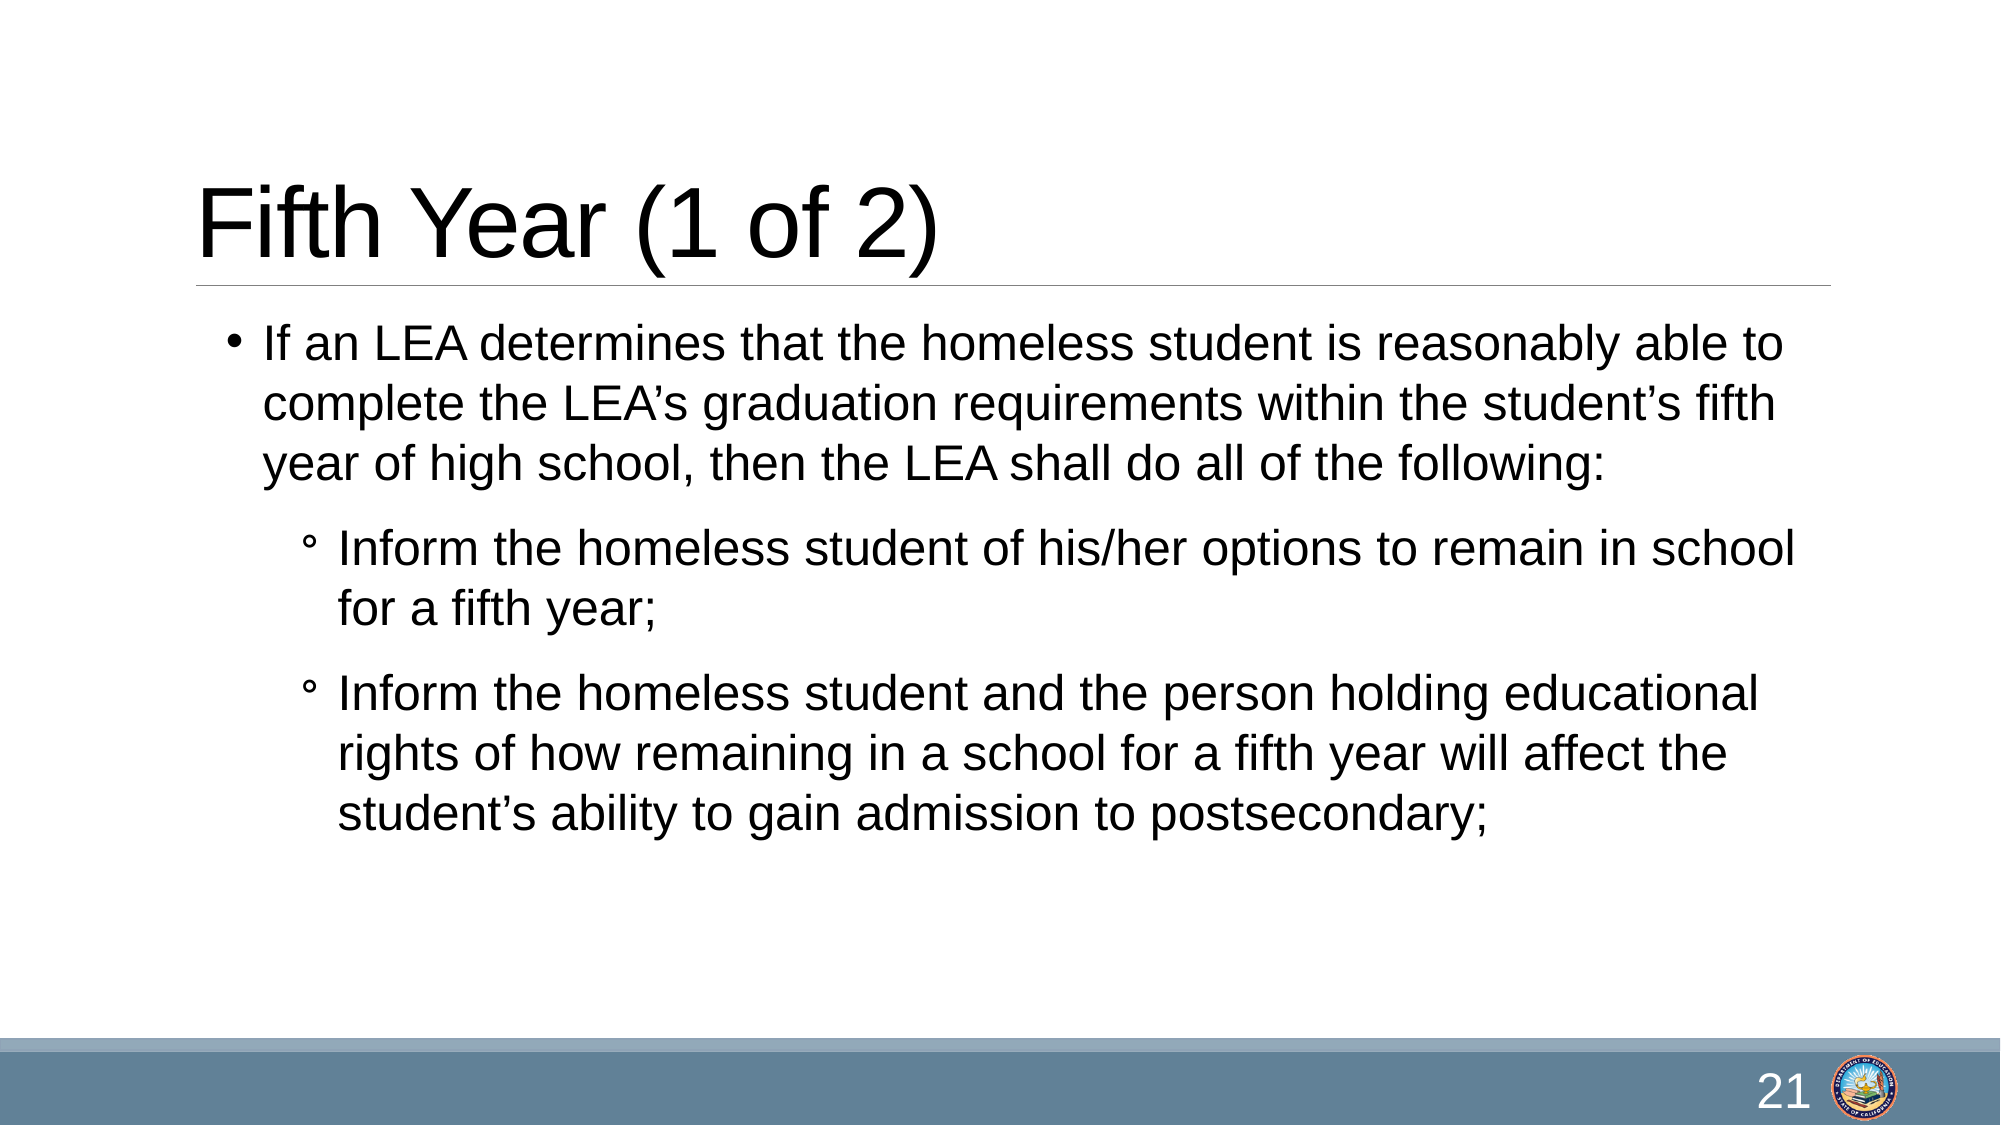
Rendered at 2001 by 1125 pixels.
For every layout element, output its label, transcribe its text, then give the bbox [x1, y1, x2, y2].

title Fifth Year (1 of 2) [180, 47, 1830, 285]
slide_number 21 [1611, 1059, 1827, 1119]
picture [1831, 1055, 1899, 1122]
list If an LEA determines that the homeless student is reasonably able to complete the LEA’s graduation requirements within the student’s fifth year of high school, then the LEA shall do all of the following: Inform the homeless student of his/her options to remain in school for a fifth year; Inform the homeless student and the person holding educational rights of how remaining in a school for a fifth year will affect the student’s ability to gain admission to postsecondary; [180, 302, 1830, 1018]
